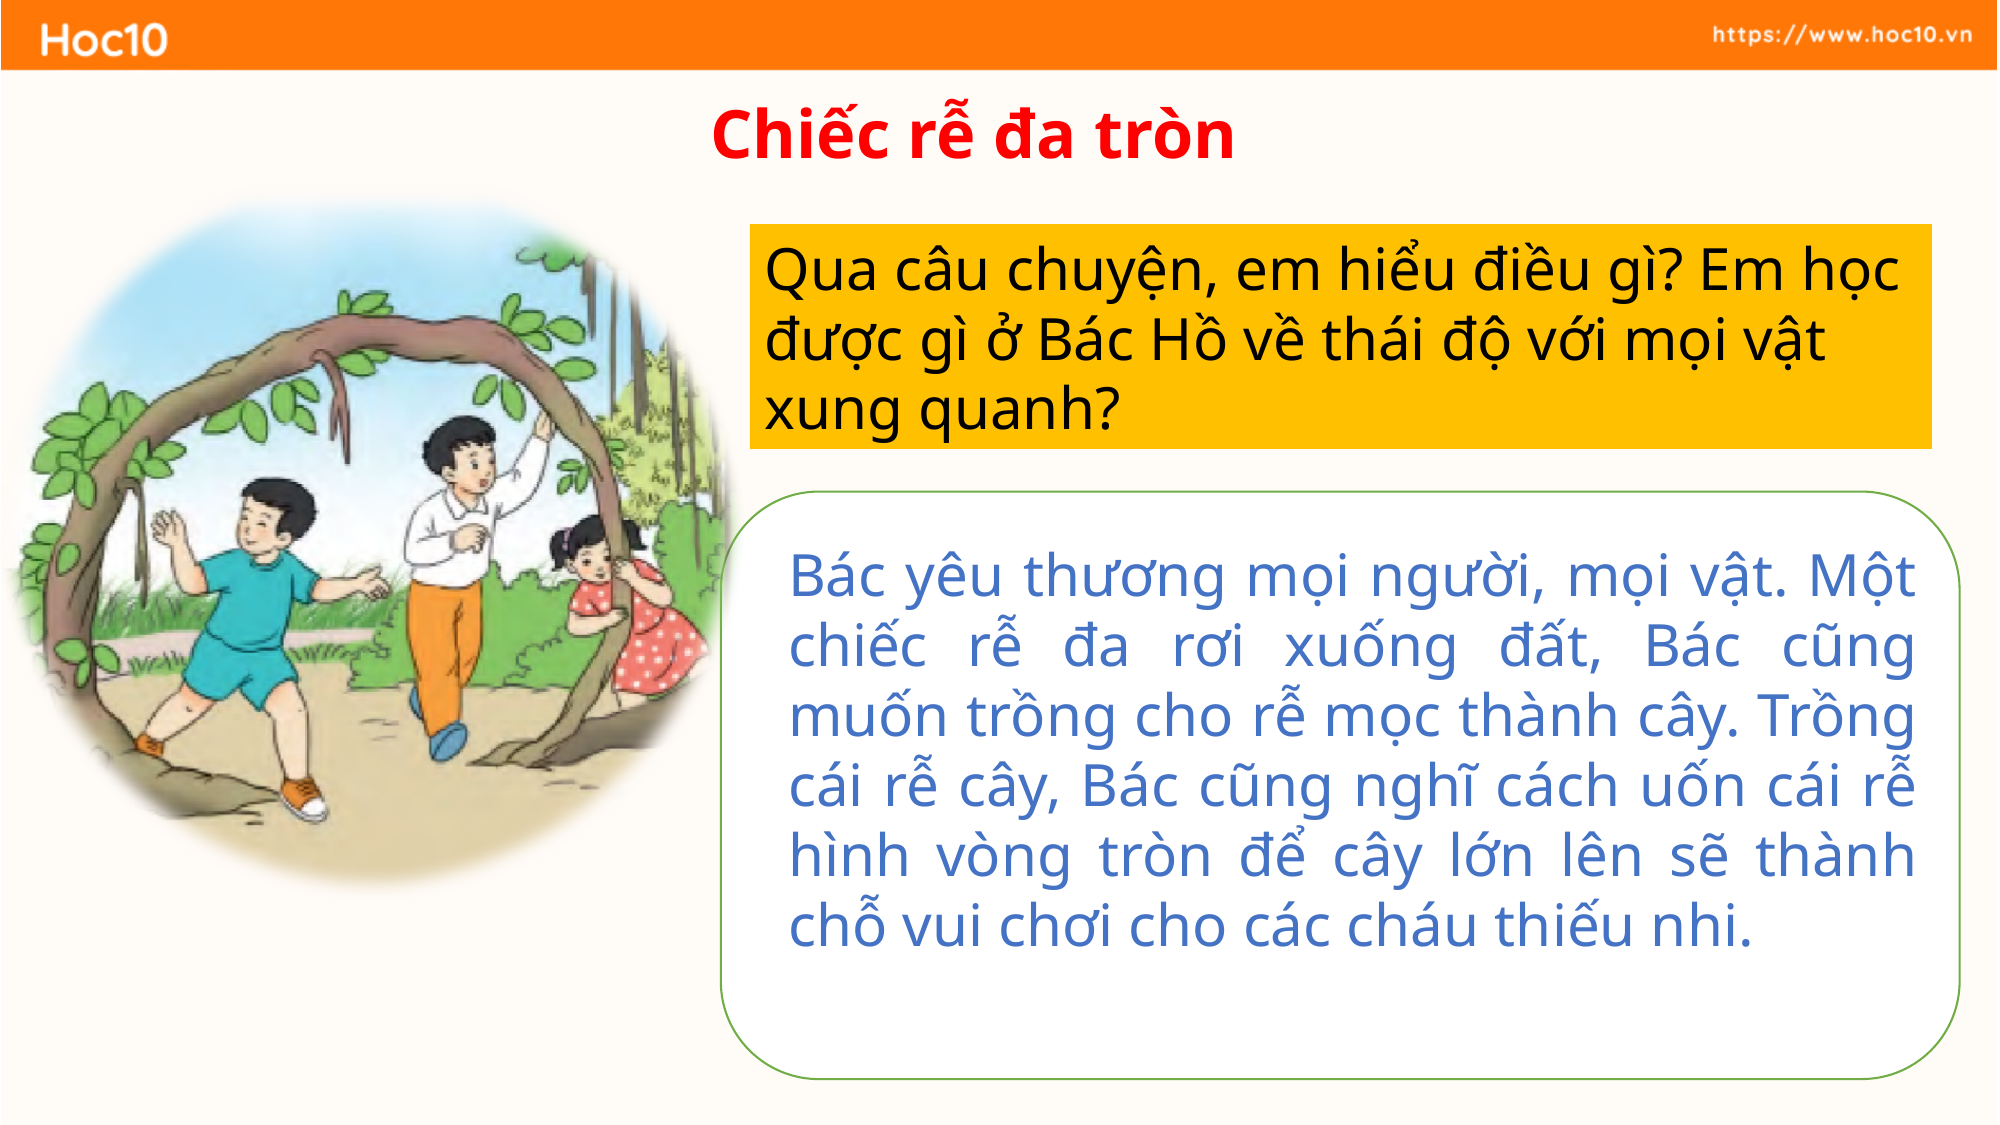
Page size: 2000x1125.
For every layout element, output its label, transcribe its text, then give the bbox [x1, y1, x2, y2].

text_box Chiếc rễ đa tròn [111, 45, 1837, 228]
text_box [719, 490, 1961, 1081]
text_box Bác yêu thương mọi người, mọi vật. Một chiếc rễ đa rơi xuống đất, Bác cũng muốn trồng cho rễ mọc thành cây. Trồng cái rễ cây, Bác cũng nghĩ cách uốn cái rễ hình vòng tròn để cây lớn lên sẽ thành chỗ vui chơi cho các cháu thiếu nhi. [773, 530, 1932, 965]
text_box Qua câu chuyện, em hiểu điều gì? Em học được gì ở Bác Hồ về thái độ với mọi vật xung quanh? [749, 224, 1932, 449]
picture [0, 0, 1997, 1125]
